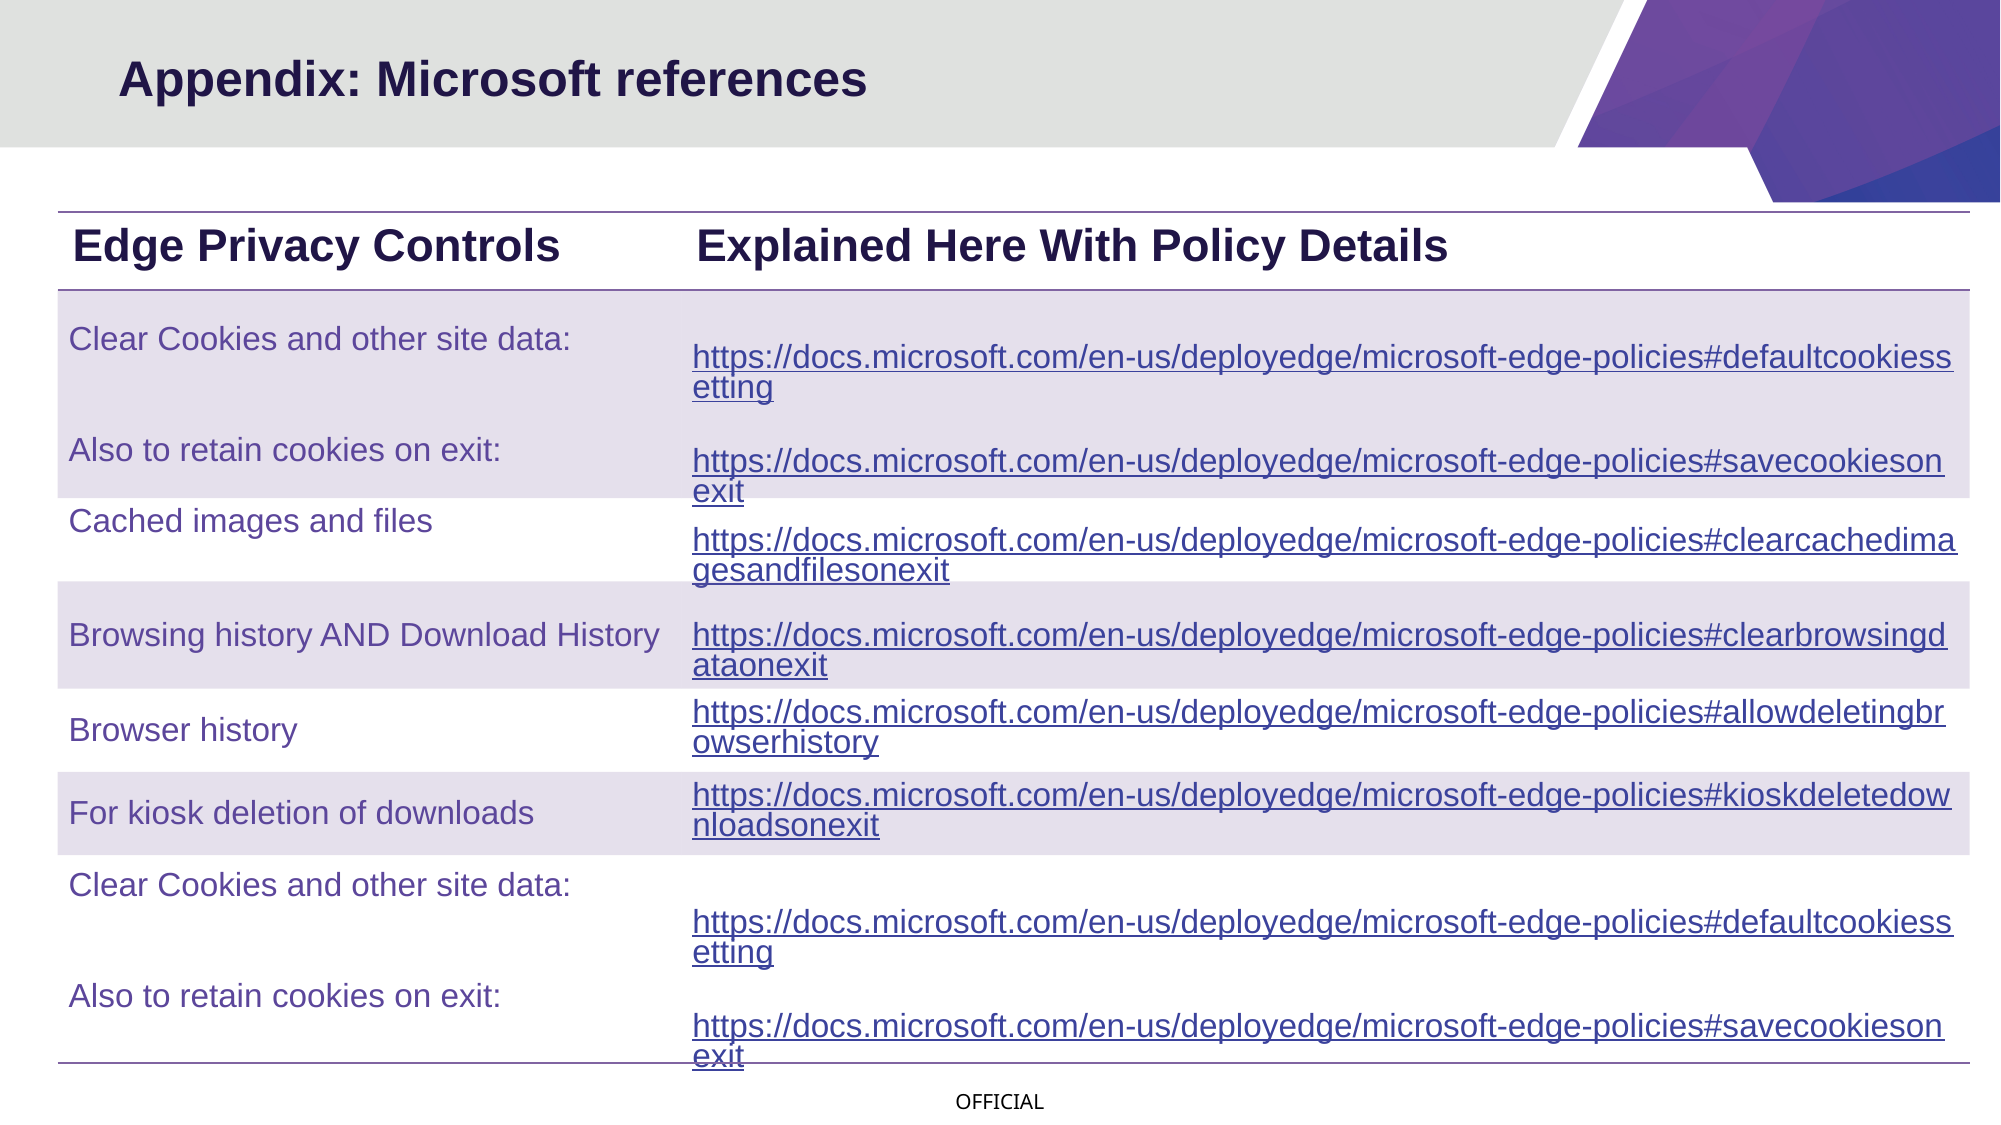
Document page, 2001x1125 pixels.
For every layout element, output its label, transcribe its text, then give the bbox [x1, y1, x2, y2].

table_cell For kiosk deletion of downloads [58, 772, 681, 855]
table_cell Clear Cookies and other site data: Also to retain cookies on exit: [58, 855, 681, 1062]
table_header Explained Here With Policy Details [681, 213, 1970, 289]
table_cell Cached images and files [58, 498, 681, 581]
title Appendix: Microsoft references [118, 0, 1536, 147]
picture [0, 0, 2001, 1125]
table_cell https://docs.microsoft.com/en-us/deployedge/microsoft-edge-policies#clearcachedimagesandfilesonexit [681, 498, 1970, 581]
table_cell Browsing history AND Download History [58, 581, 681, 689]
table_cell https://docs.microsoft.com/en-us/deployedge/microsoft-edge-policies#defaultcookiessetting https://docs.microsoft.com/en-us/deployedge/microsoft-edge-policies#savecookiesonexit [681, 291, 1970, 498]
table_cell https://docs.microsoft.com/en-us/deployedge/microsoft-edge-policies#allowdeletingbrowserhistory [681, 689, 1970, 772]
table_cell https://docs.microsoft.com/en-us/deployedge/microsoft-edge-policies#defaultcookiessetting https://docs.microsoft.com/en-us/deployedge/microsoft-edge-policies#savecookiesonexit [681, 855, 1970, 1062]
table_cell Browser history [58, 689, 681, 772]
table_cell Clear Cookies and other site data: Also to retain cookies on exit: [58, 291, 681, 498]
table_cell https://docs.microsoft.com/en-us/deployedge/microsoft-edge-policies#clearbrowsingdataonexit [681, 581, 1970, 689]
table_cell https://docs.microsoft.com/en-us/deployedge/microsoft-edge-policies#kioskdeletedownloadsonexit [681, 772, 1970, 855]
table_header Edge Privacy Controls [58, 213, 681, 289]
